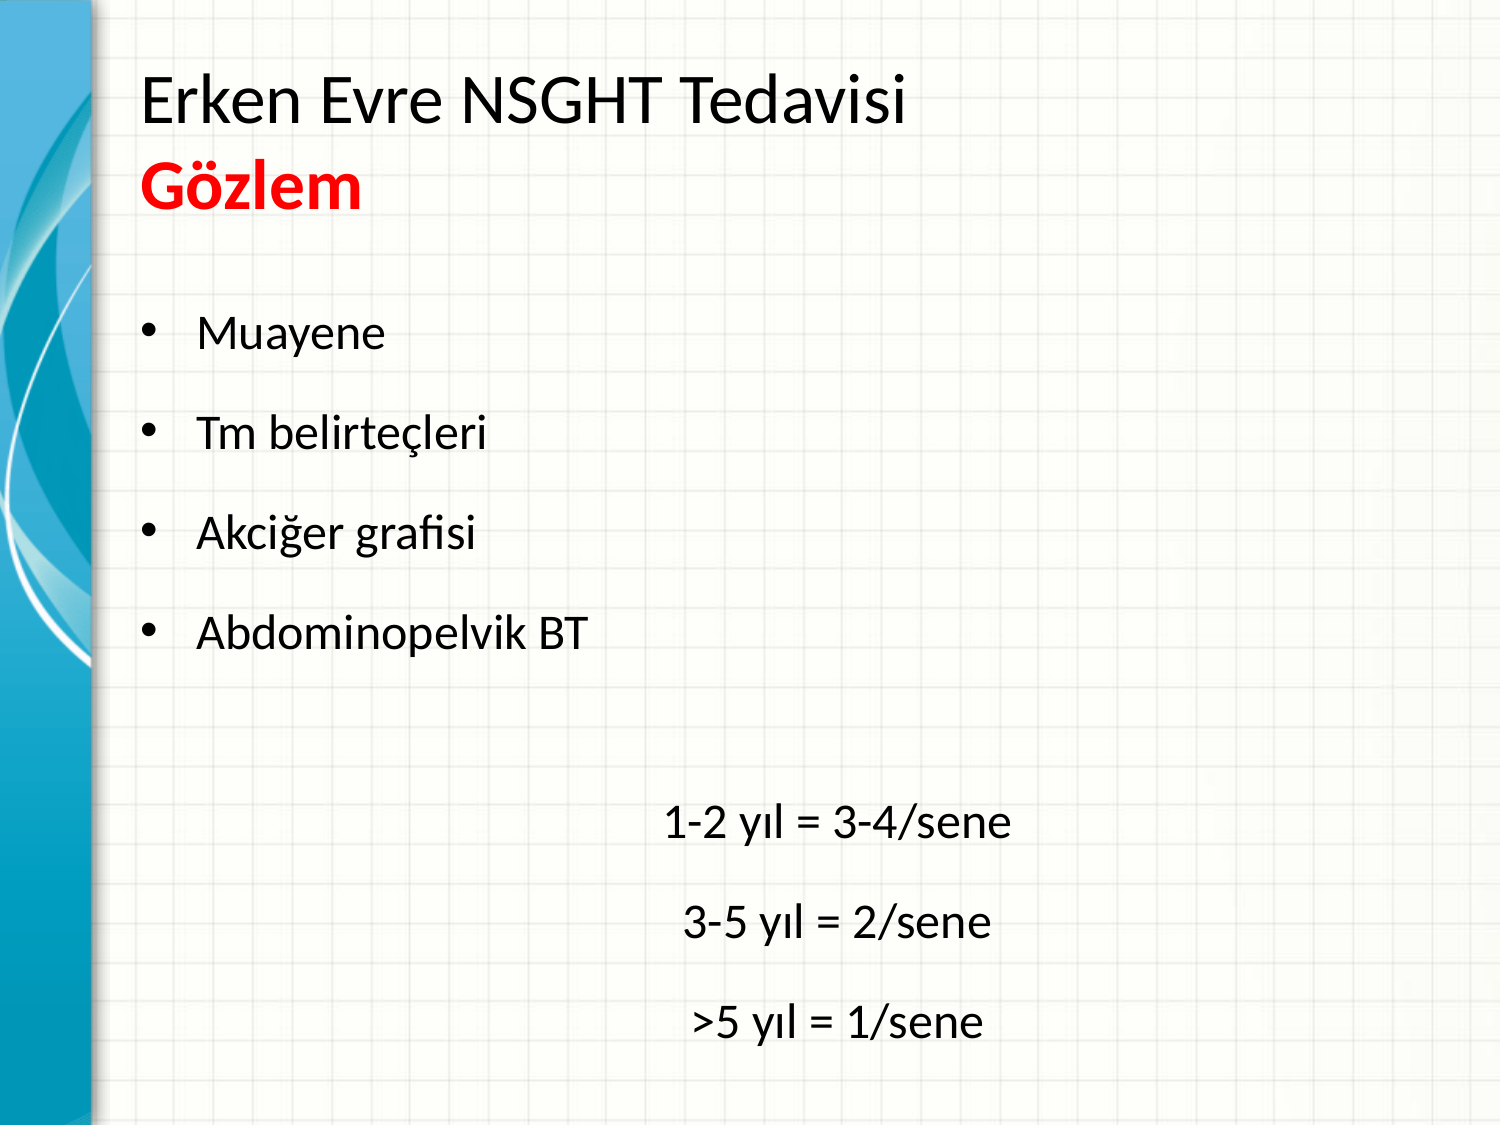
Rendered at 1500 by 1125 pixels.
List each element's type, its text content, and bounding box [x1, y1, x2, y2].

picture [0, 0, 1500, 1125]
list Muayene Tm belirteçleri Akciğer grafisi Abdominopelvik BT 1-2 yıl = 3-4/sene 3-5 yıl = 2/sene >5 yıl = 1/sene [125, 261, 1475, 1075]
title Erken Evre NSGHT Tedavisi Gözlem [125, 44, 1450, 232]
